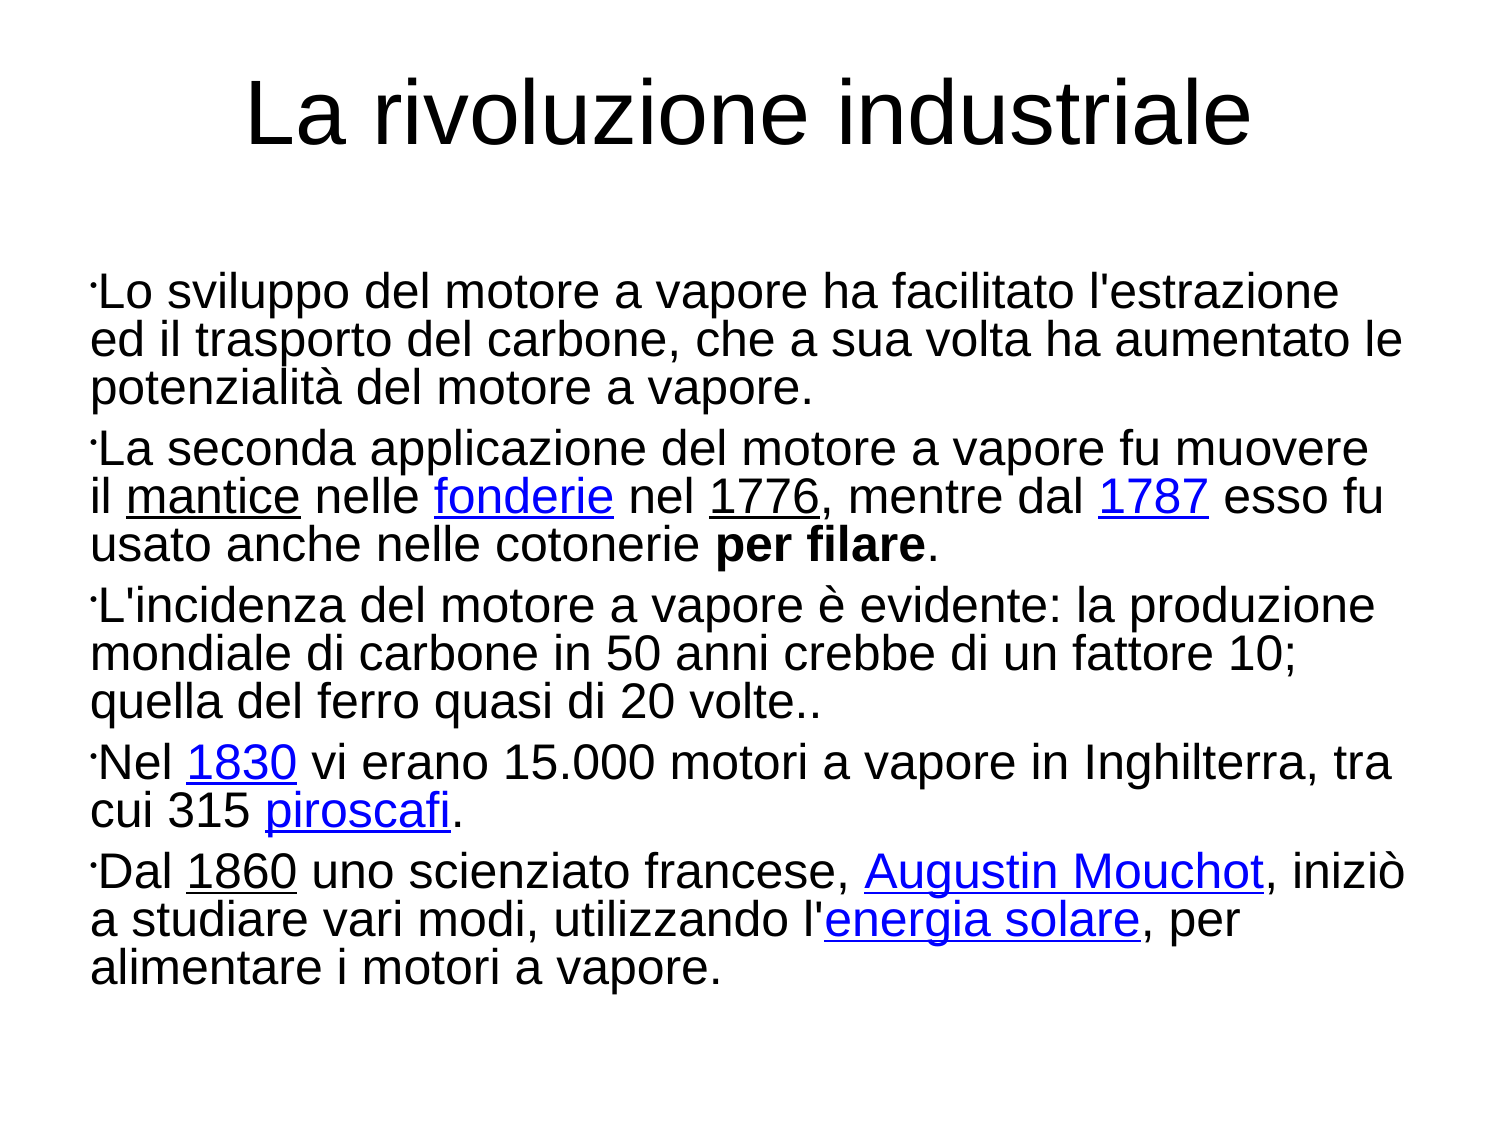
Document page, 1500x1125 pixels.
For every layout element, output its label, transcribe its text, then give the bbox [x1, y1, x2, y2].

list Lo sviluppo del motore a vapore ha facilitato l'estrazione ed il trasporto del carbone, che a sua volta ha aumentato le potenzialità del motore a vapore. La seconda applicazione del motore a vapore fu muovere il mantice nelle fonderie nel 1776, mentre dal 1787 esso fu usato anche nelle cotonerie per filare. L'incidenza del motore a vapore è evidente: la produzione mondiale di carbone in 50 anni crebbe di un fattore 10; quella del ferro quasi di 20 volte.. Nel 1830 vi erano 15.000 motori a vapore in Inghilterra, tra cui 315 piroscafi. Dal 1860 uno scienziato francese, Augustin Mouchot, iniziò a studiare vari modi, utilizzando l'energia solare, per alimentare i motori a vapore. [75, 262, 1425, 1005]
title La rivoluzione industriale [75, 45, 1425, 233]
